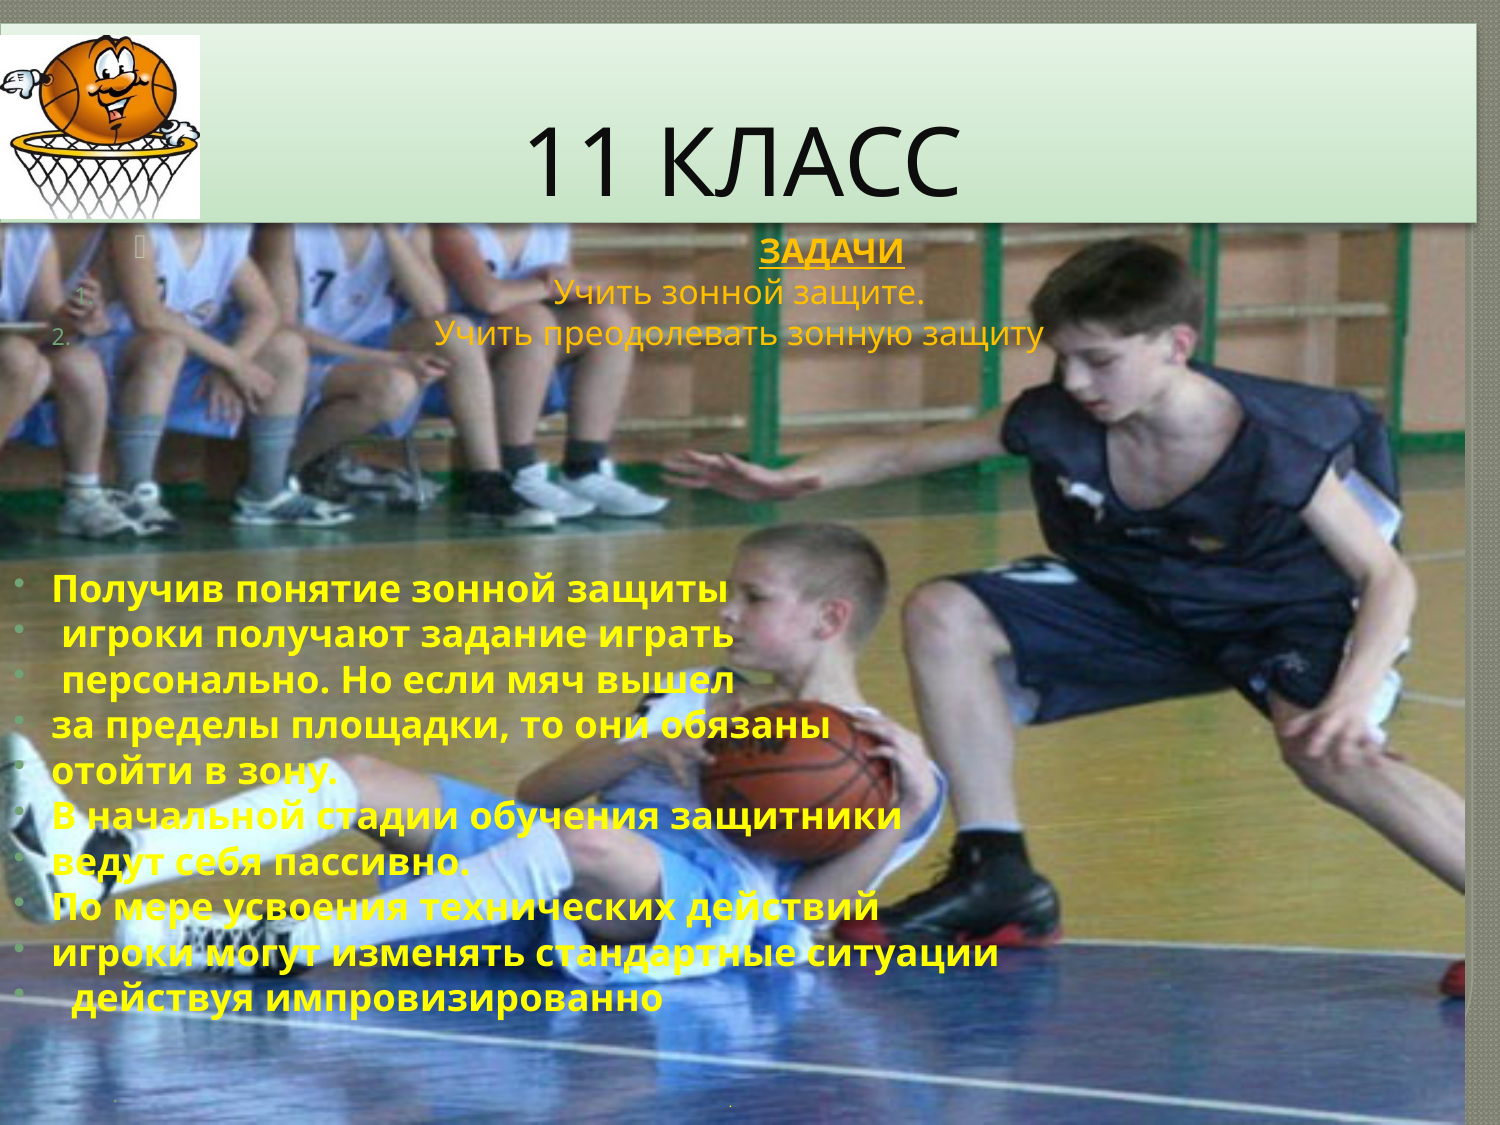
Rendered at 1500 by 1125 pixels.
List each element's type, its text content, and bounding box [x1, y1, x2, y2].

picture [0, 34, 200, 220]
picture [0, 222, 1466, 1125]
title 11 КЛАСС [0, 23, 1477, 223]
